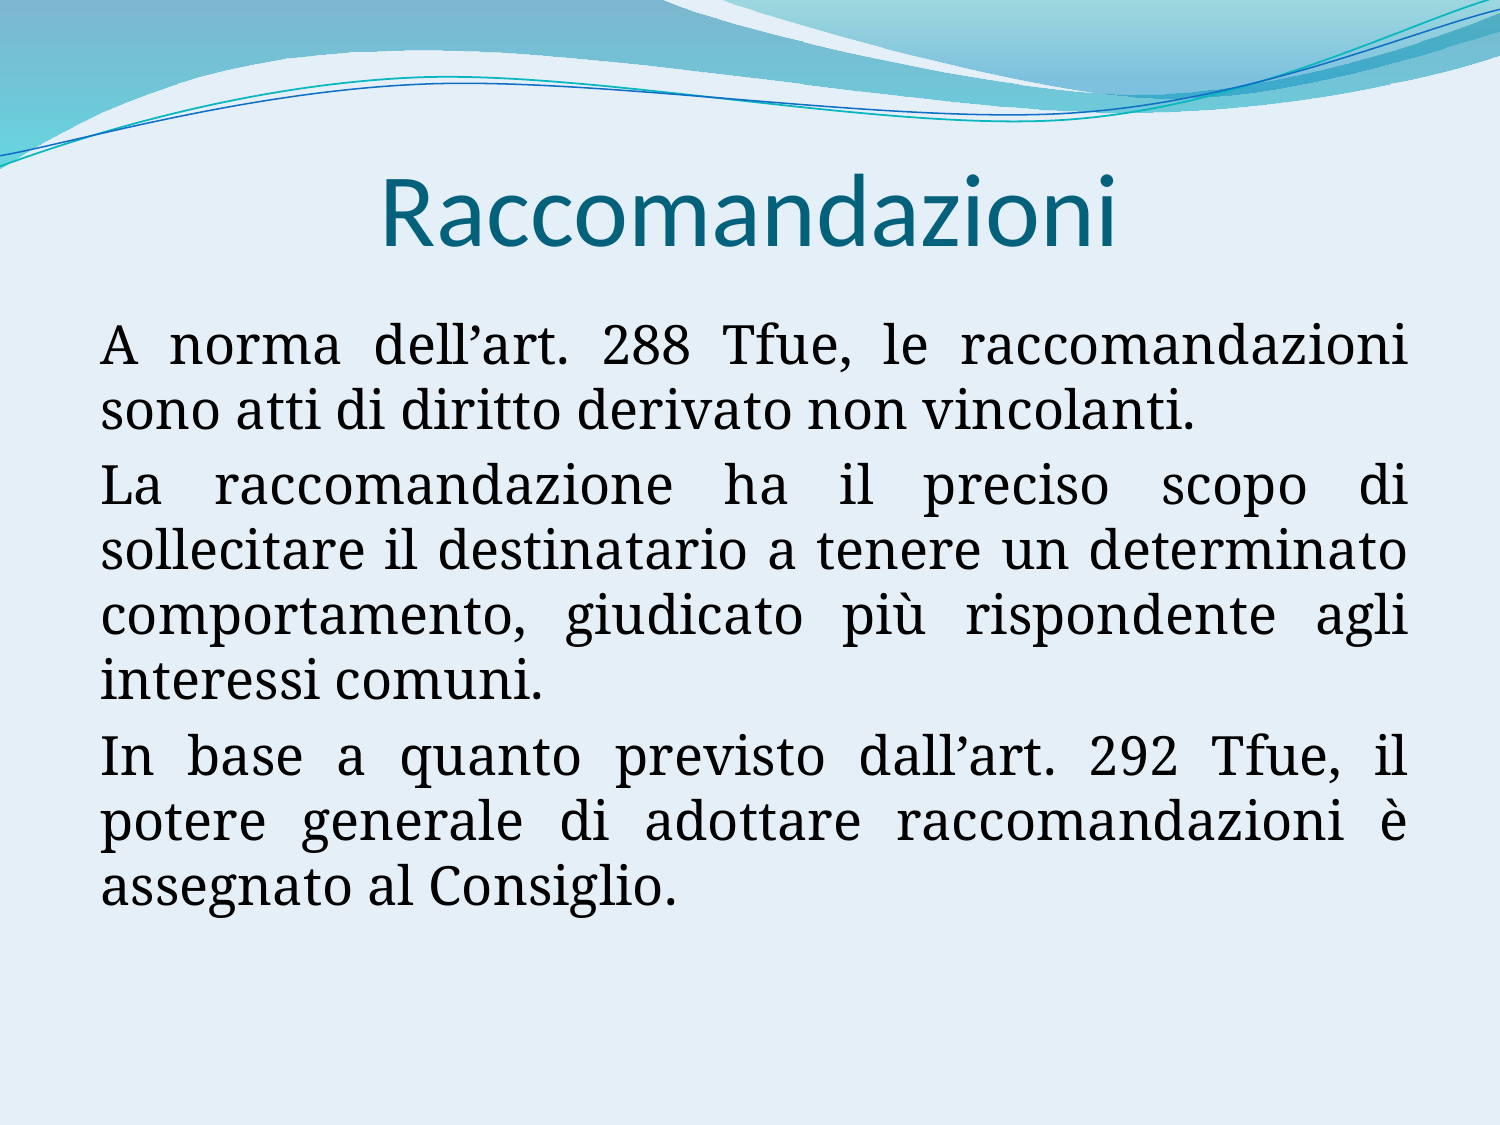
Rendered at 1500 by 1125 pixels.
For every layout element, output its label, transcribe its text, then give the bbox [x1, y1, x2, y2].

title Raccomandazioni [75, 115, 1425, 268]
list A norma dell’art. 288 Tfue, le raccomandazioni sono atti di diritto derivato non vincolanti. La raccomandazione ha il preciso scopo di sollecitare il destinatario a tenere un determinato comportamento, giudicato più rispondente agli interessi comuni. In base a quanto previsto dall’art. 292 Tfue, il potere generale di adottare raccomandazioni è assegnato al Consiglio. [75, 302, 1425, 1059]
